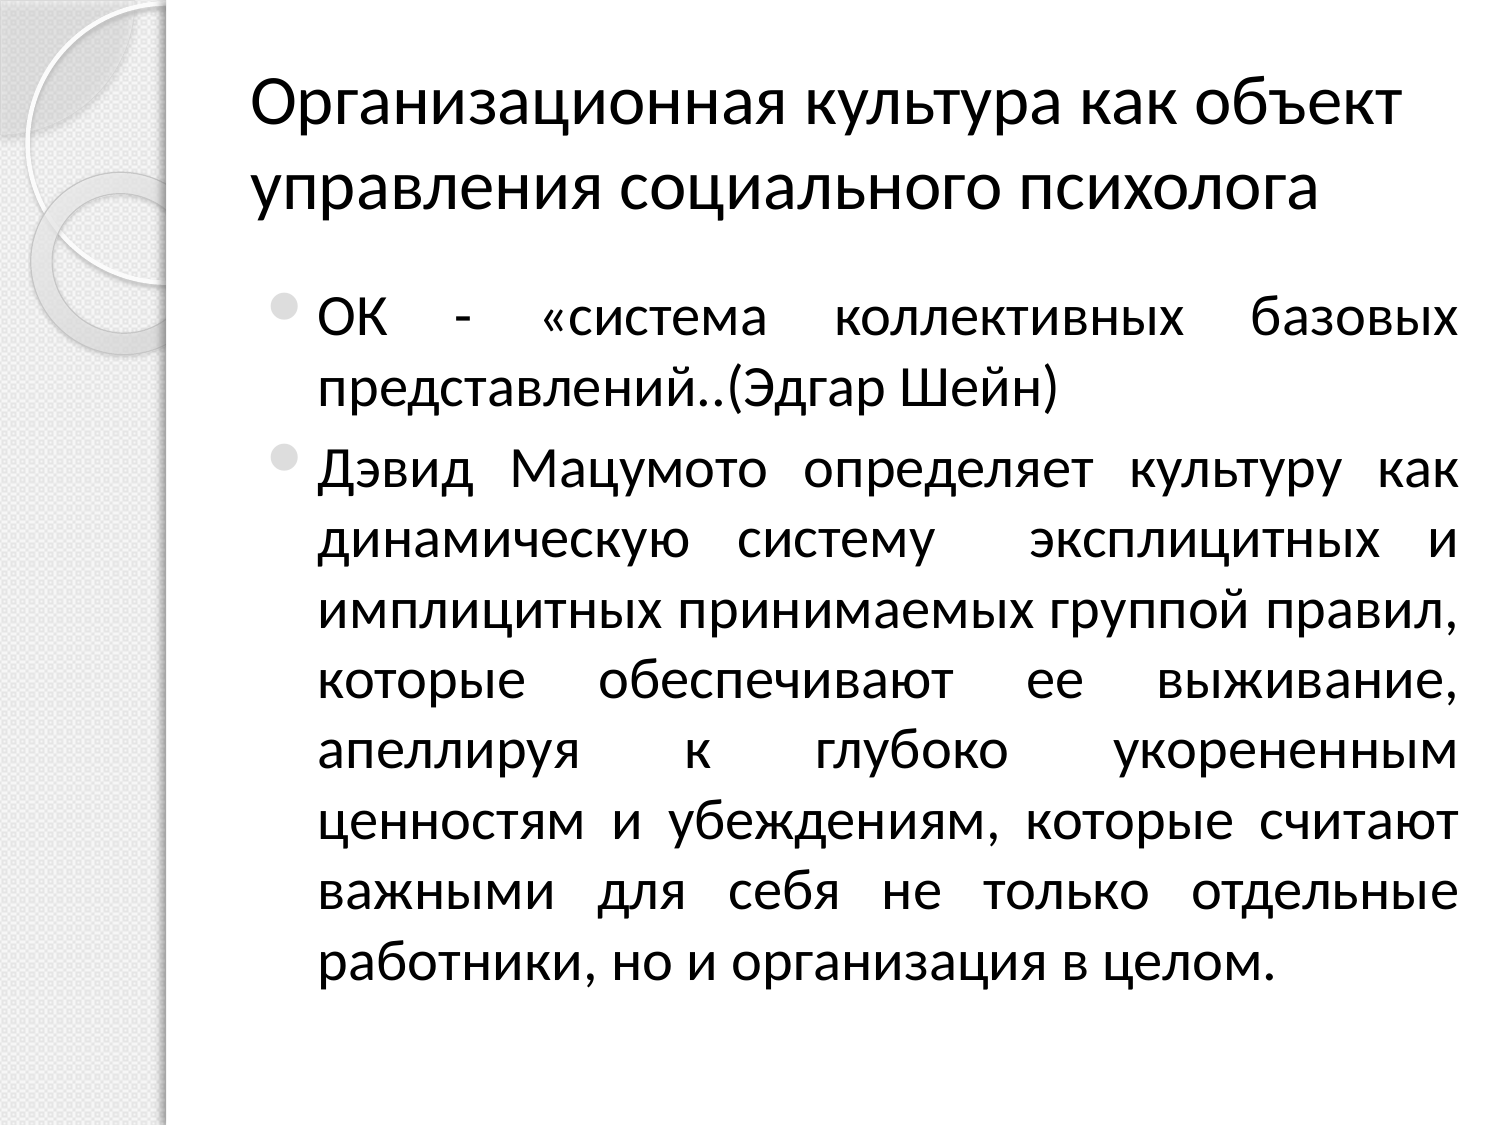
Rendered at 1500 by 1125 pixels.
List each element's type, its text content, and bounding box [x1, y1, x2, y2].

list ОК - «система коллективных базовых представлений..(Эдгар Шейн) Дэвид Мацумото определяет культуру как динамическую систему эксплицитных и имплицитных принимаемых группой правил, которые обеспечивают ее выживание, апеллируя к глубоко укорененным ценностям и убеждениям, которые считают важными для себя не только отдельные работники, но и организация в целом. [246, 269, 1477, 1057]
title Организационная культура как объект управления социального психолога [235, 45, 1466, 233]
